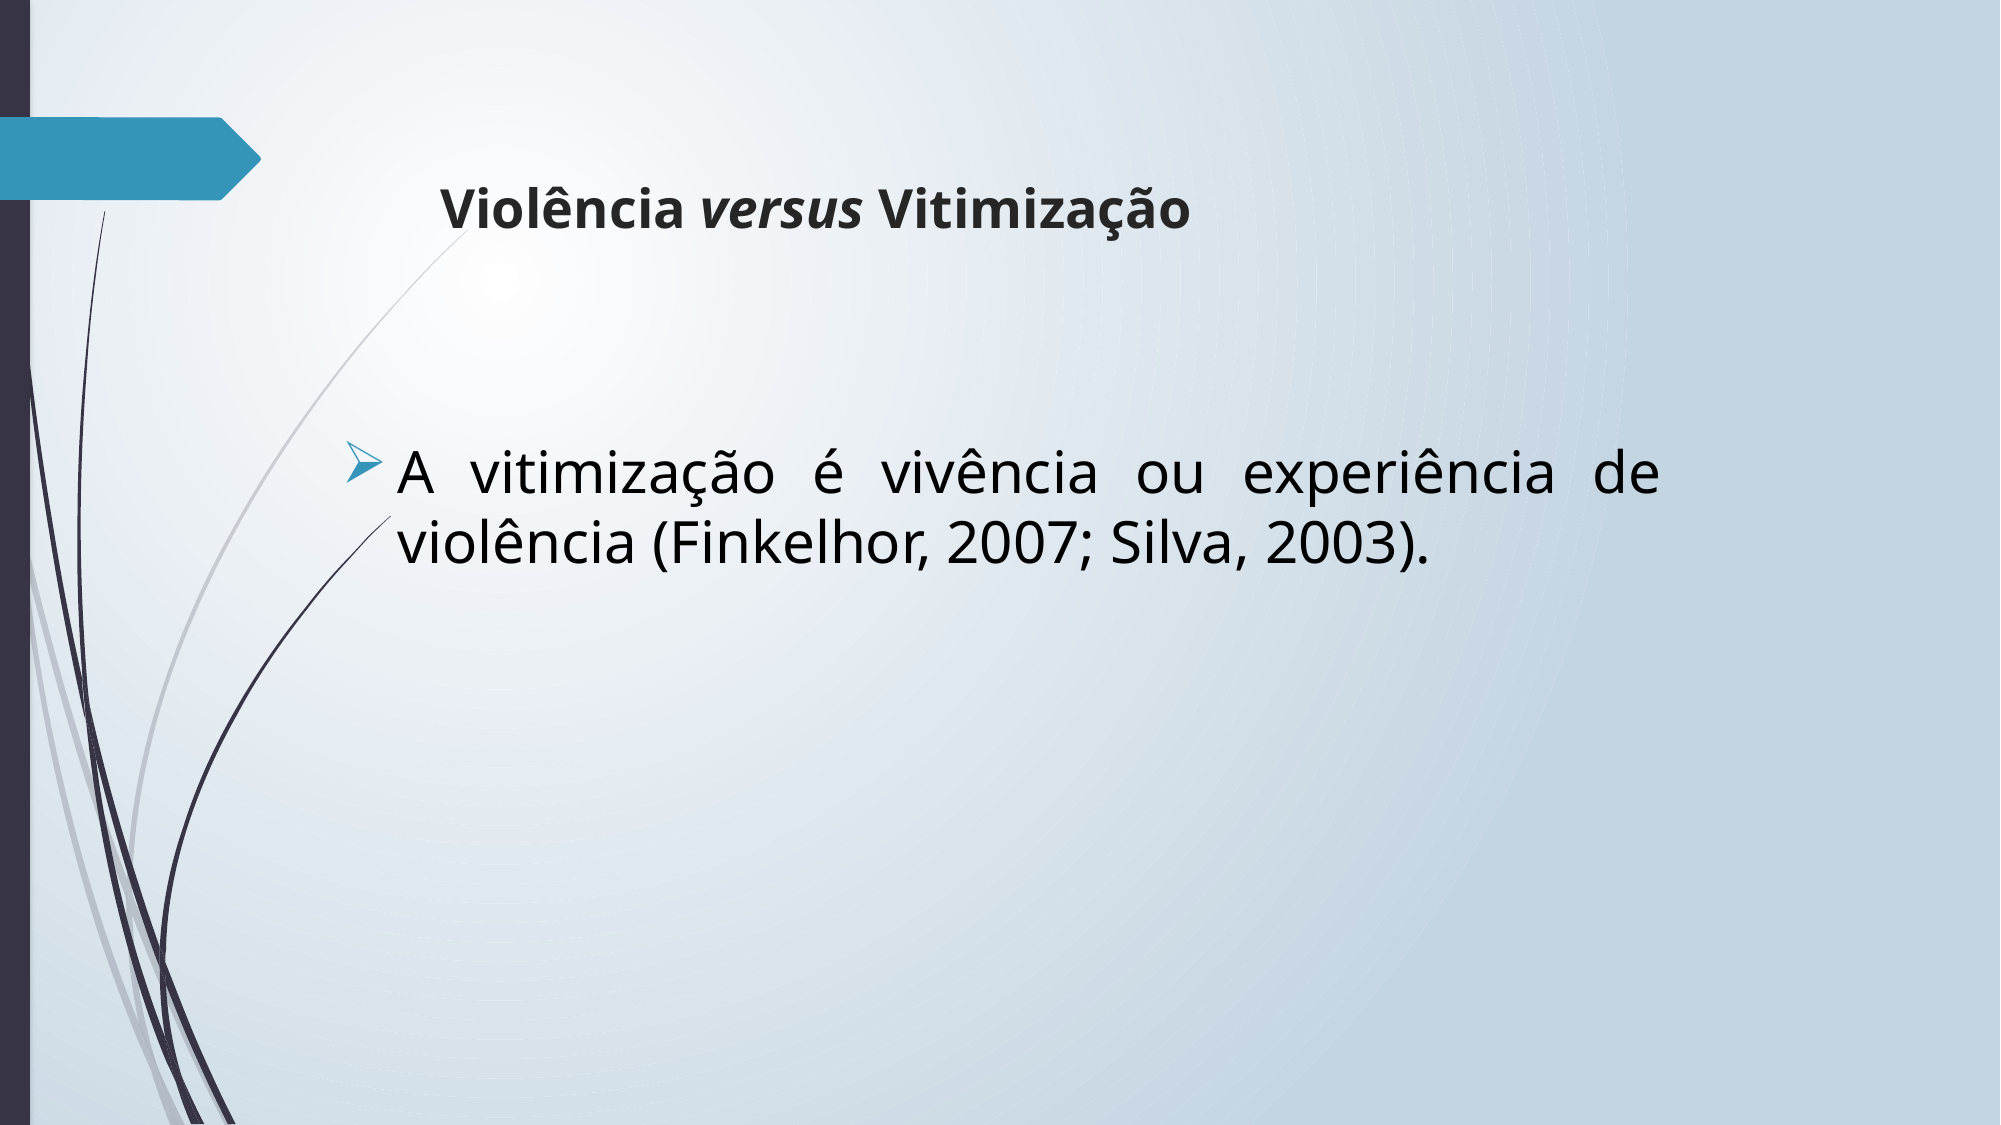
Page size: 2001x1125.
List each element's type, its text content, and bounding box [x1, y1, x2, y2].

list A vitimização é vivência ou experiência de violência (Finkelhor, 2007; Silva, 2003). [326, 361, 1677, 1105]
title Violência versus Vitimização [425, 102, 1888, 313]
